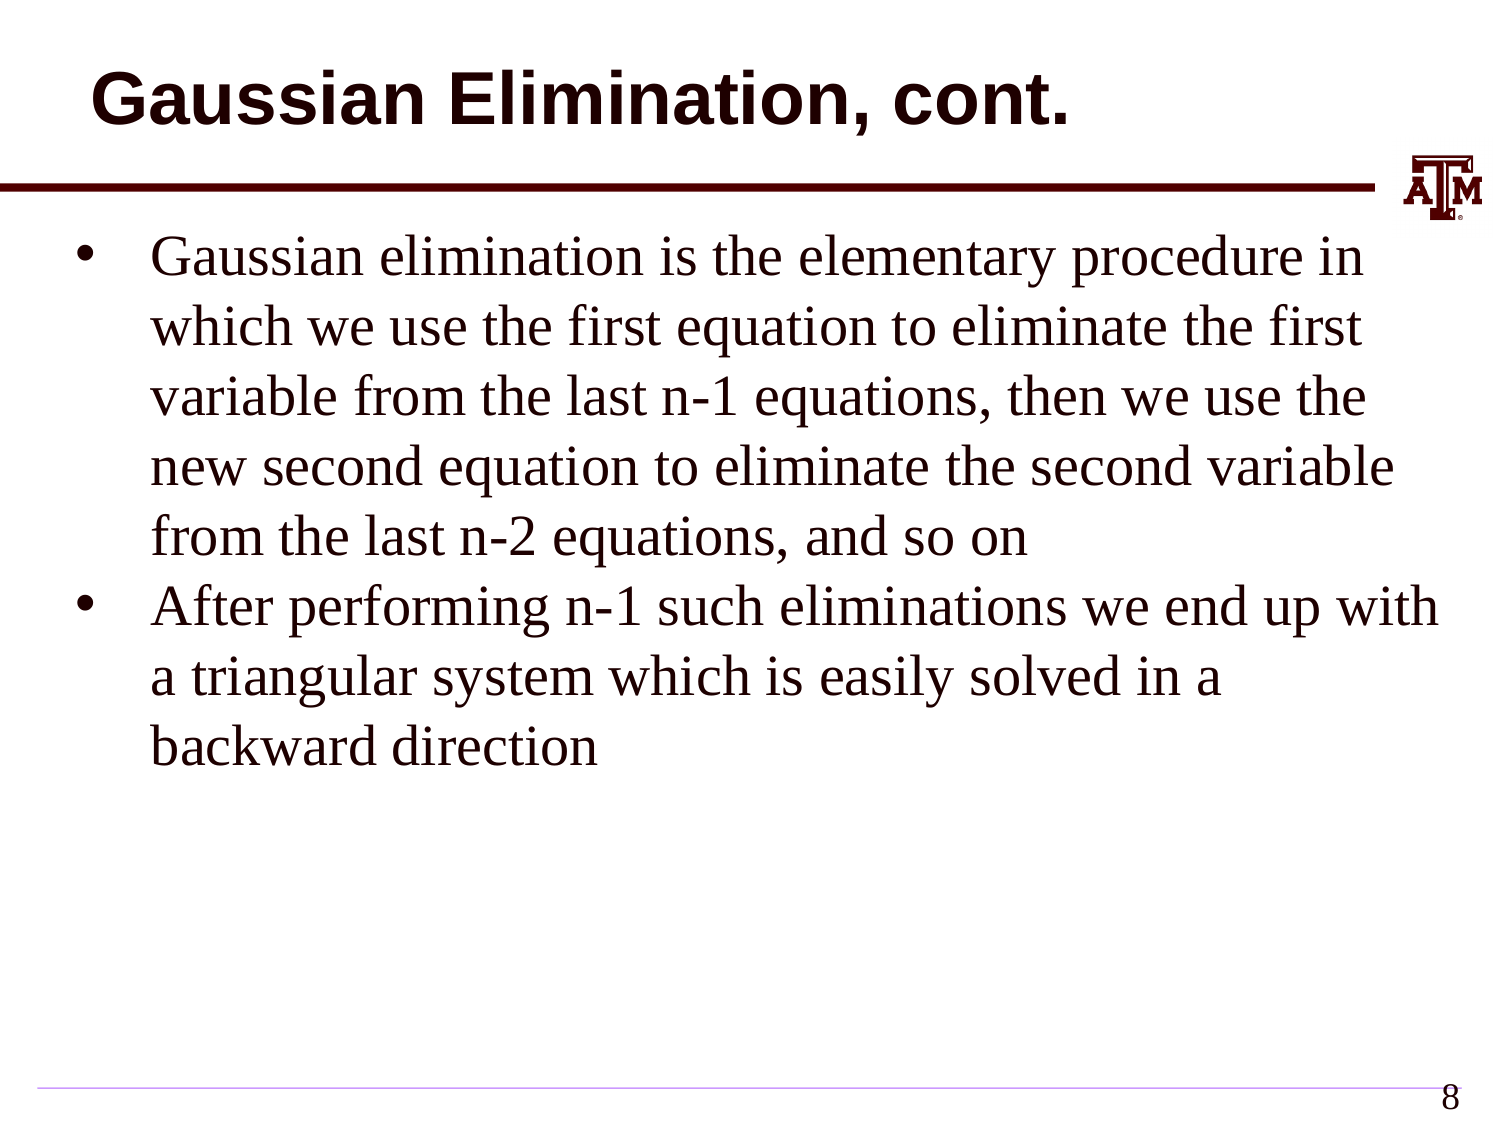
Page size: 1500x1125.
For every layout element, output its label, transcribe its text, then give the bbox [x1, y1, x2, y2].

slide_number 7 [1125, 1065, 1475, 1107]
picture [1392, 137, 1493, 238]
list Gaussian elimination is the elementary procedure in which we use the first equation to eliminate the first variable from the last n-1 equations, then we use the new second equation to eliminate the second variable from the last n-2 equations, and so on After performing n-1 such eliminations we end up with a triangular system which is easily solved in a backward direction [59, 209, 1463, 823]
title Gaussian Elimination, cont. [74, 12, 1451, 188]
